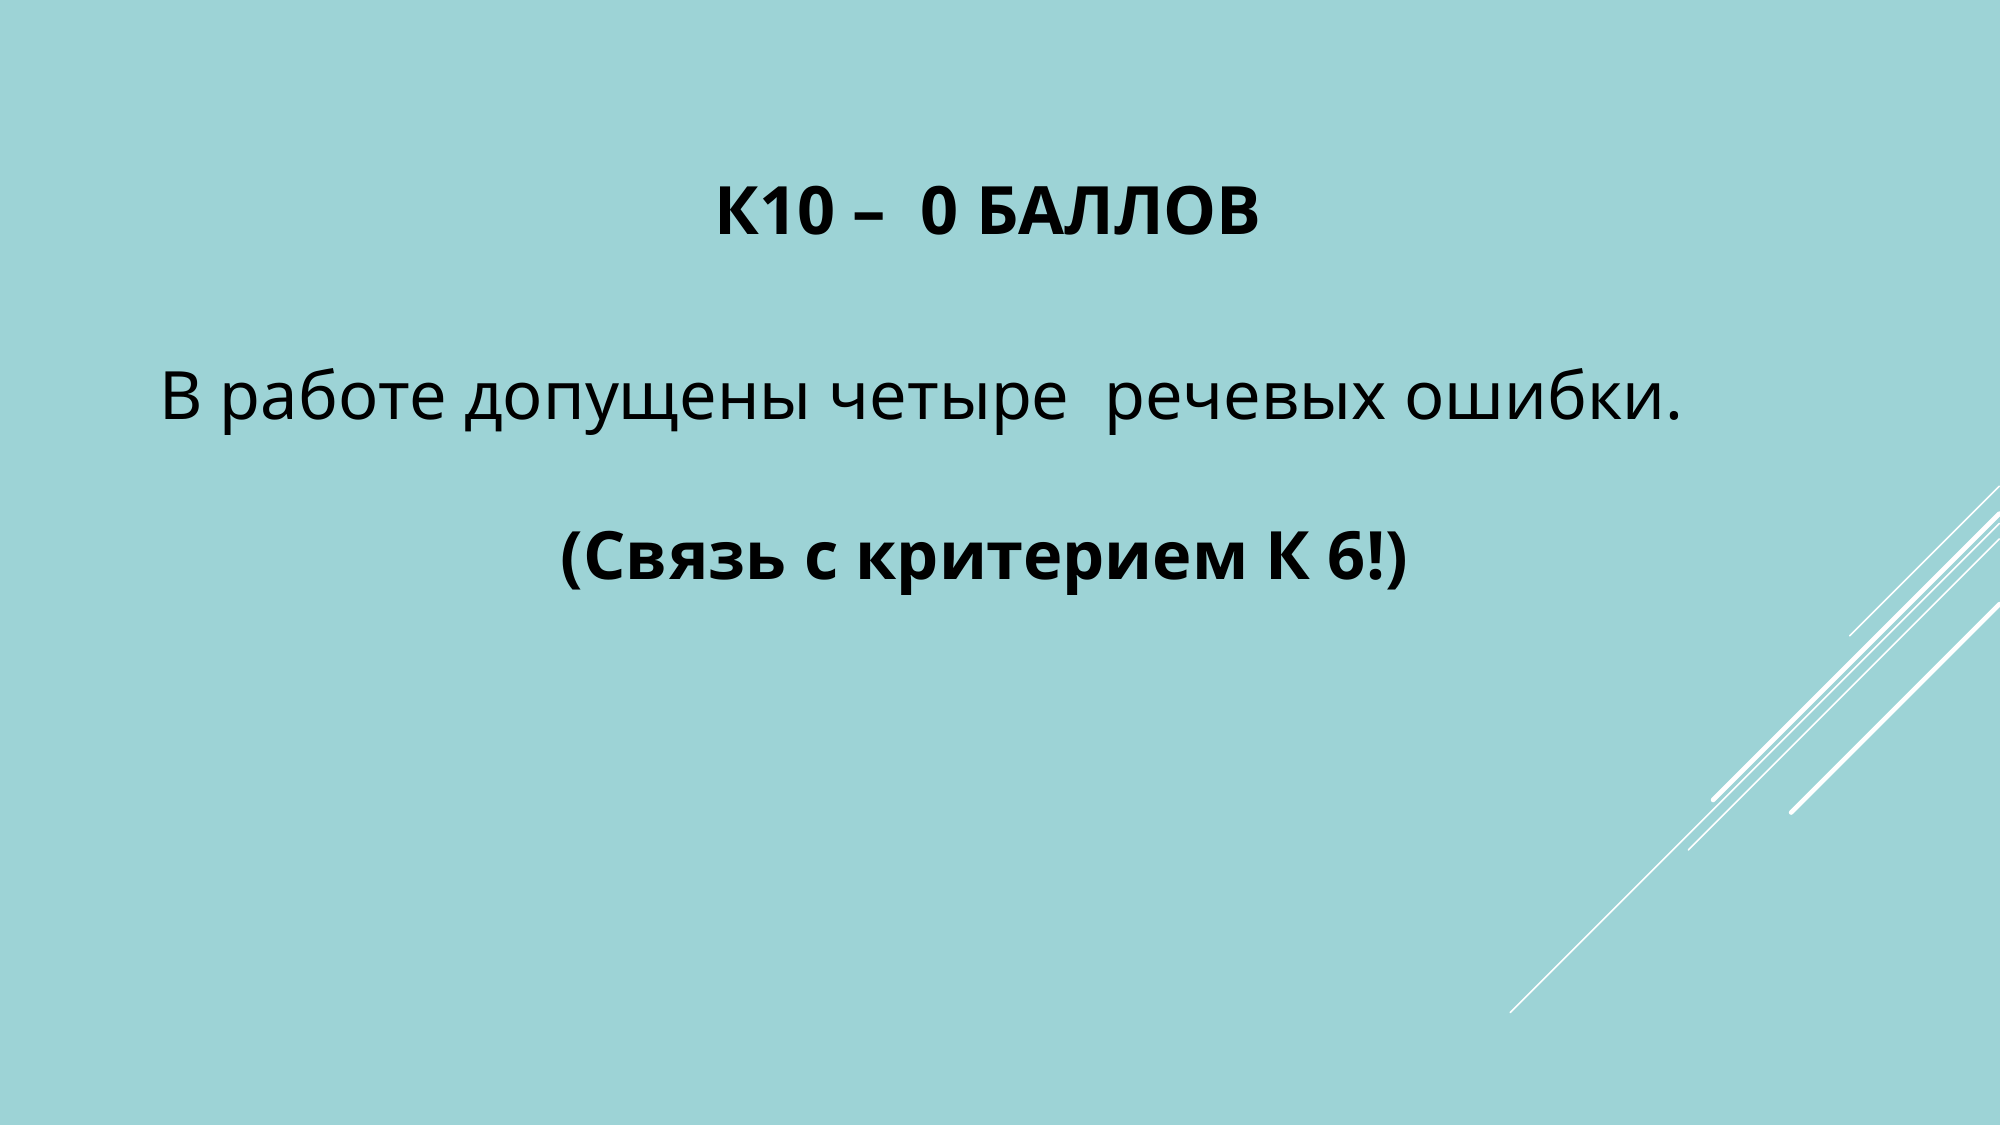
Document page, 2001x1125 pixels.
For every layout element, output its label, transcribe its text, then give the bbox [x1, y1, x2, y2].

title К10 – 0 баллов [144, 80, 1814, 328]
list В работе допущены четыре речевых ошибки. (Связь с критерием К 6!) [144, 345, 1825, 1034]
